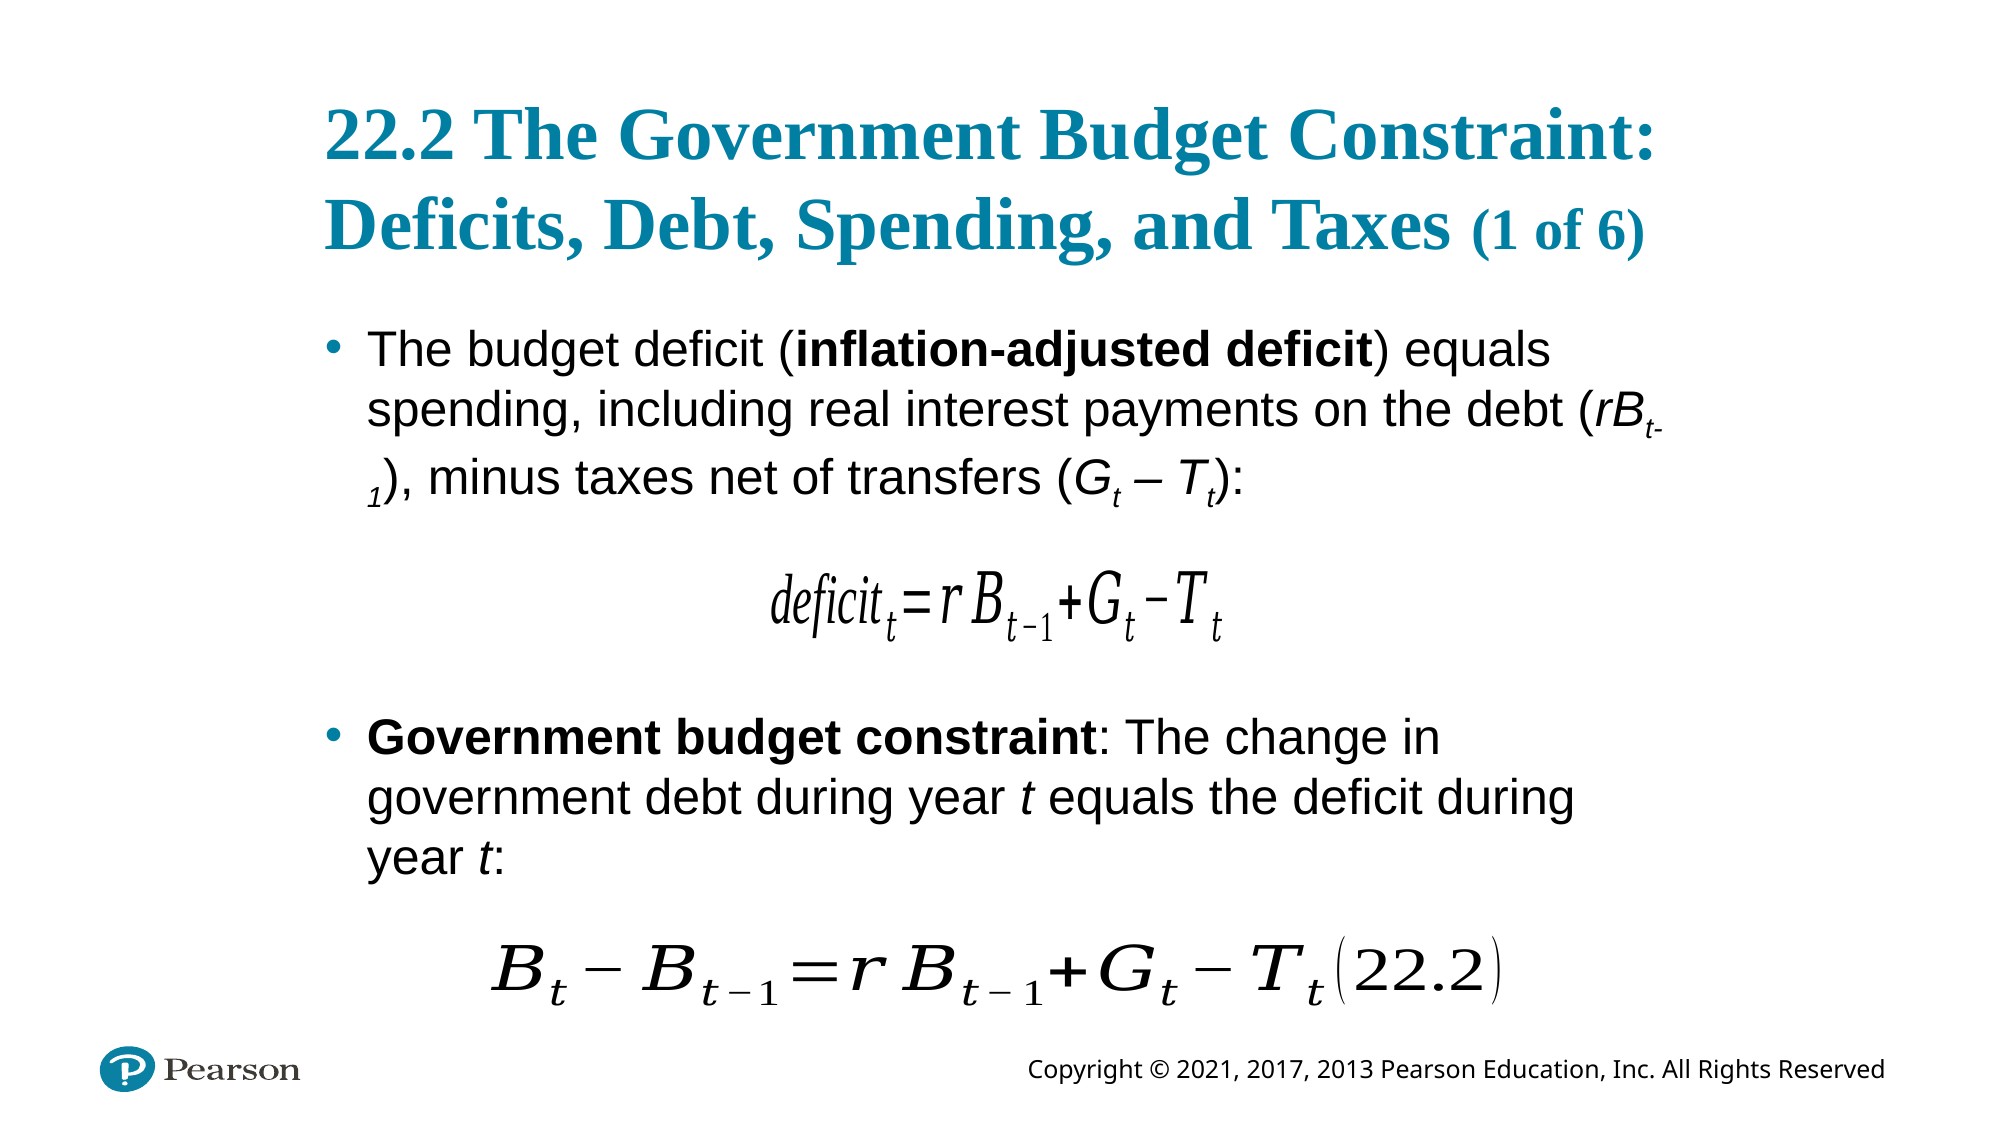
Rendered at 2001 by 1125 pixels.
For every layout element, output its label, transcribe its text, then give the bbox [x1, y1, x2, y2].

list Government budget constraint: The change in government debt during year t equals the deficit during year t: [324, 704, 1675, 893]
title 22.2 The Government Budget Constraint: Deficits, Debt, Spending, and Taxes (1 of 6) [324, 77, 1675, 265]
list The budget deficit (inflation-adjusted deficit) equals spending, including real interest payments on the debt (rBt-1), minus taxes net of transfers (Gt – Tt): [324, 316, 1675, 529]
